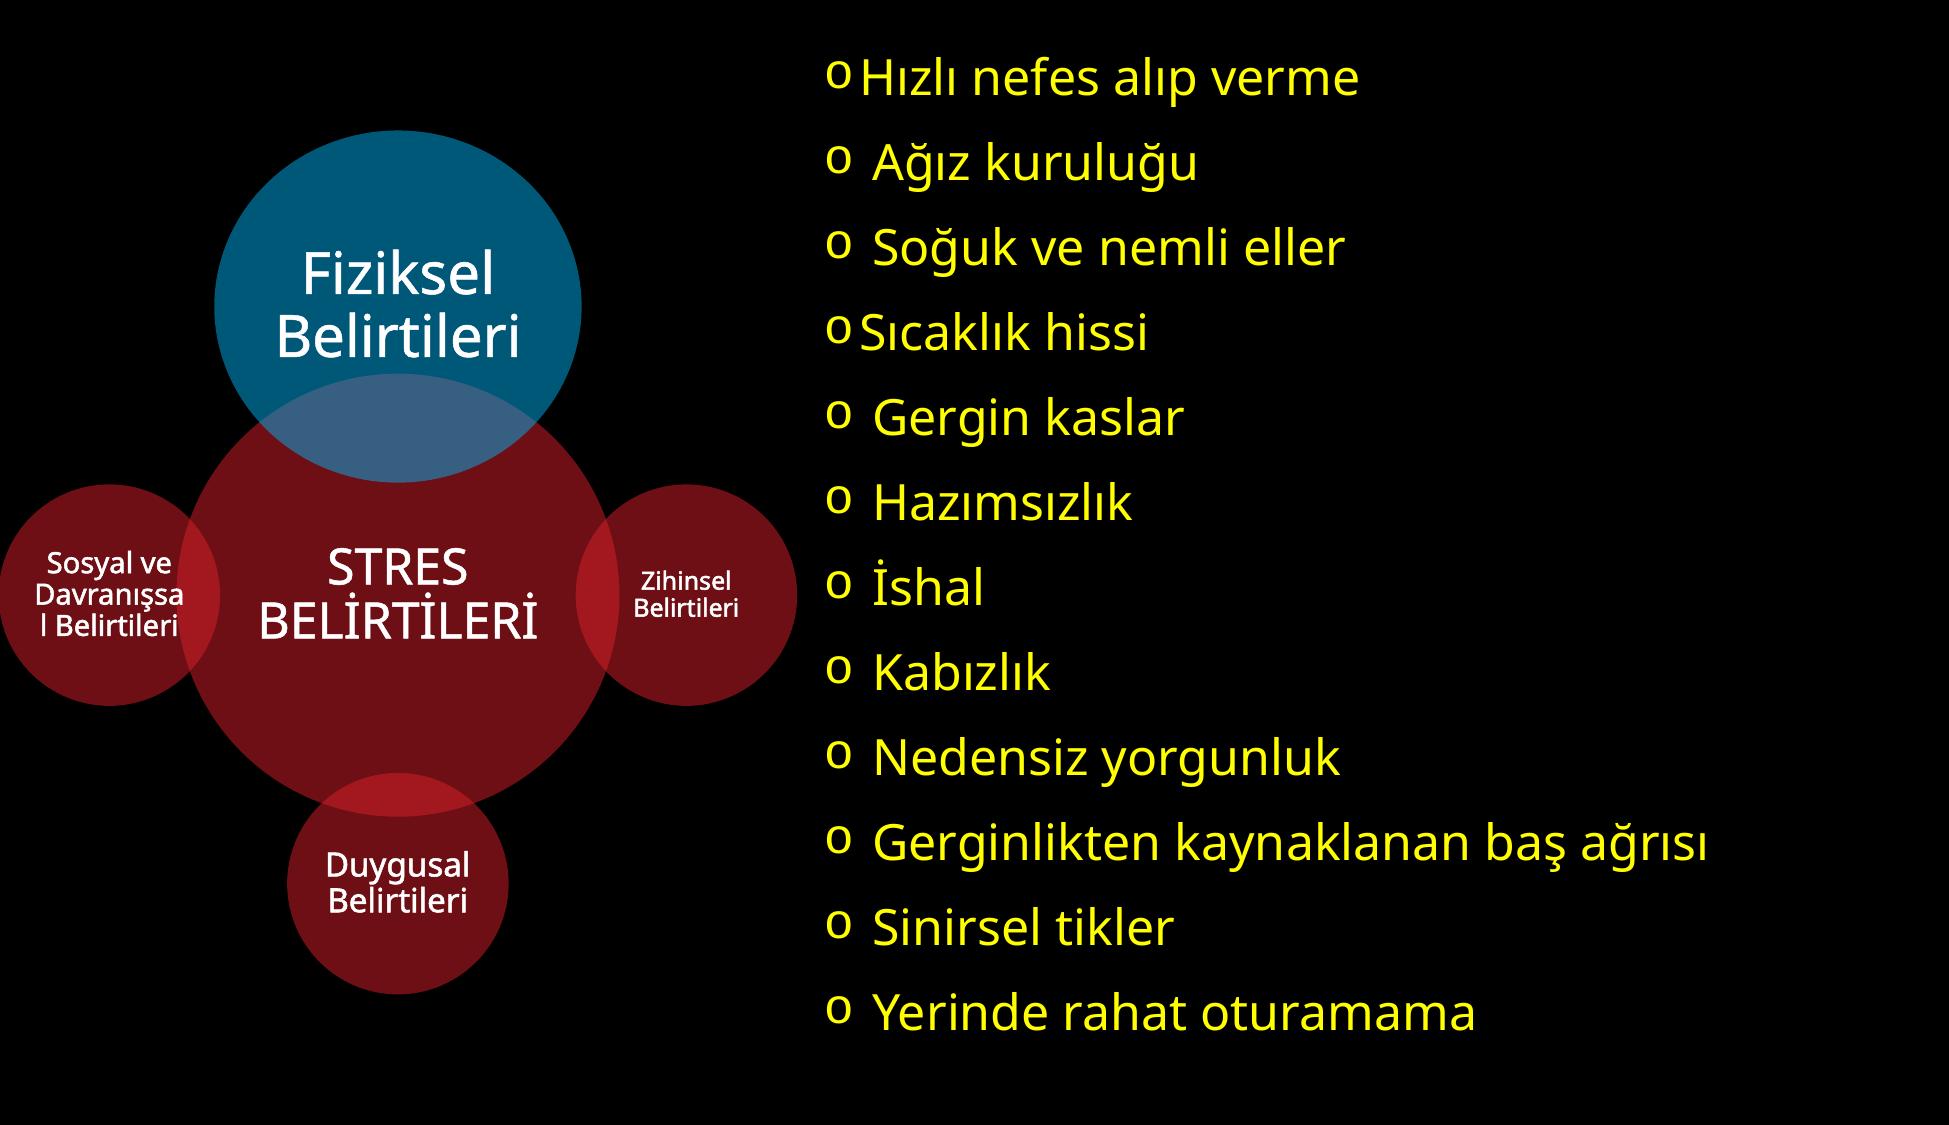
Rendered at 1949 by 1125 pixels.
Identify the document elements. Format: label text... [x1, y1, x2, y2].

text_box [0, 0, 798, 1125]
text_box Hızlı nefes alıp verme Ağız kuruluğu Soğuk ve nemli eller Sıcaklık hissi Gergin kaslar Hazımsızlık İshal Kabızlık Nedensiz yorgunluk Gerginlikten kaynaklanan baş ağrısı Sinirsel tikler Yerinde rahat oturamama [809, 37, 1949, 1048]
